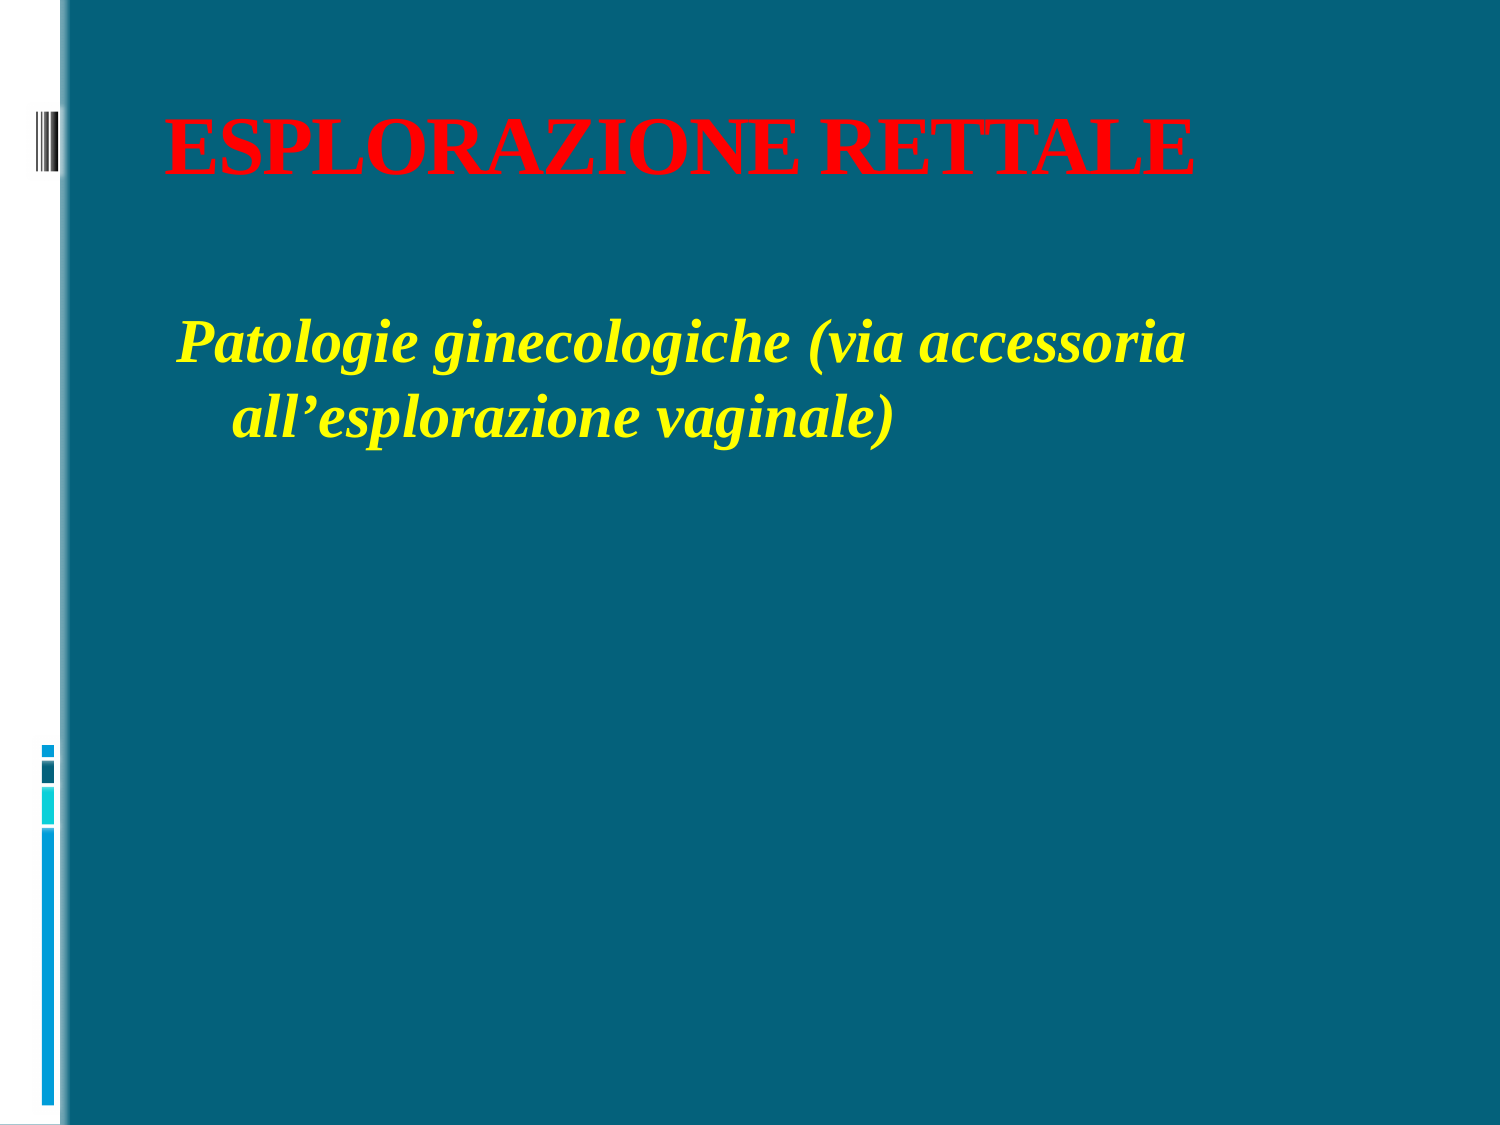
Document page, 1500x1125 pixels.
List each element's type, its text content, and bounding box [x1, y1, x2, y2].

list Patologie ginecologiche (via accessoria all’esplorazione vaginale) [149, 292, 1426, 1043]
title ESPLORAZIONE RETTALE [150, 84, 1425, 235]
